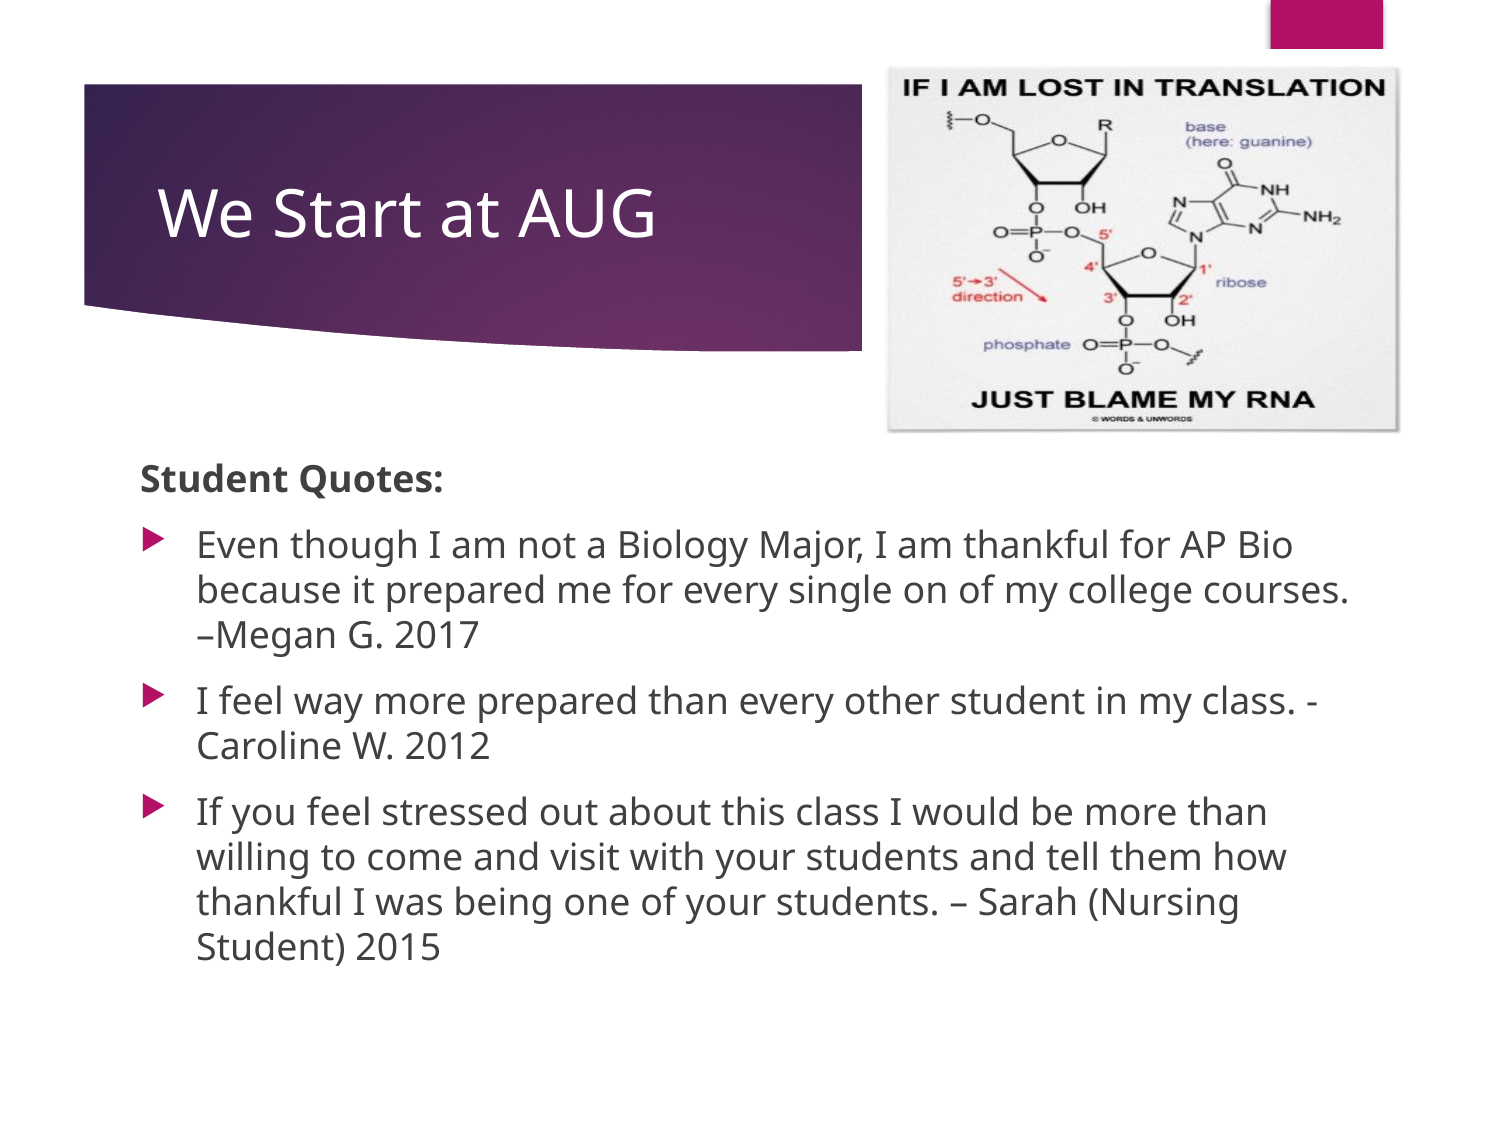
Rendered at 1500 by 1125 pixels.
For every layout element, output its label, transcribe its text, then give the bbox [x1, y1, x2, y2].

title We Start at AUG [142, 152, 856, 269]
list Student Quotes: Even though I am not a Biology Major, I am thankful for AP Bio because it prepared me for every single on of my college courses. –Megan G. 2017 I feel way more prepared than every other student in my class. -Caroline W. 2012 If you feel stressed out about this class I would be more than willing to come and visit with your students and tell them how thankful I was being one of your students. – Sarah (Nursing Student) 2015 [125, 447, 1371, 1027]
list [862, 49, 1426, 451]
